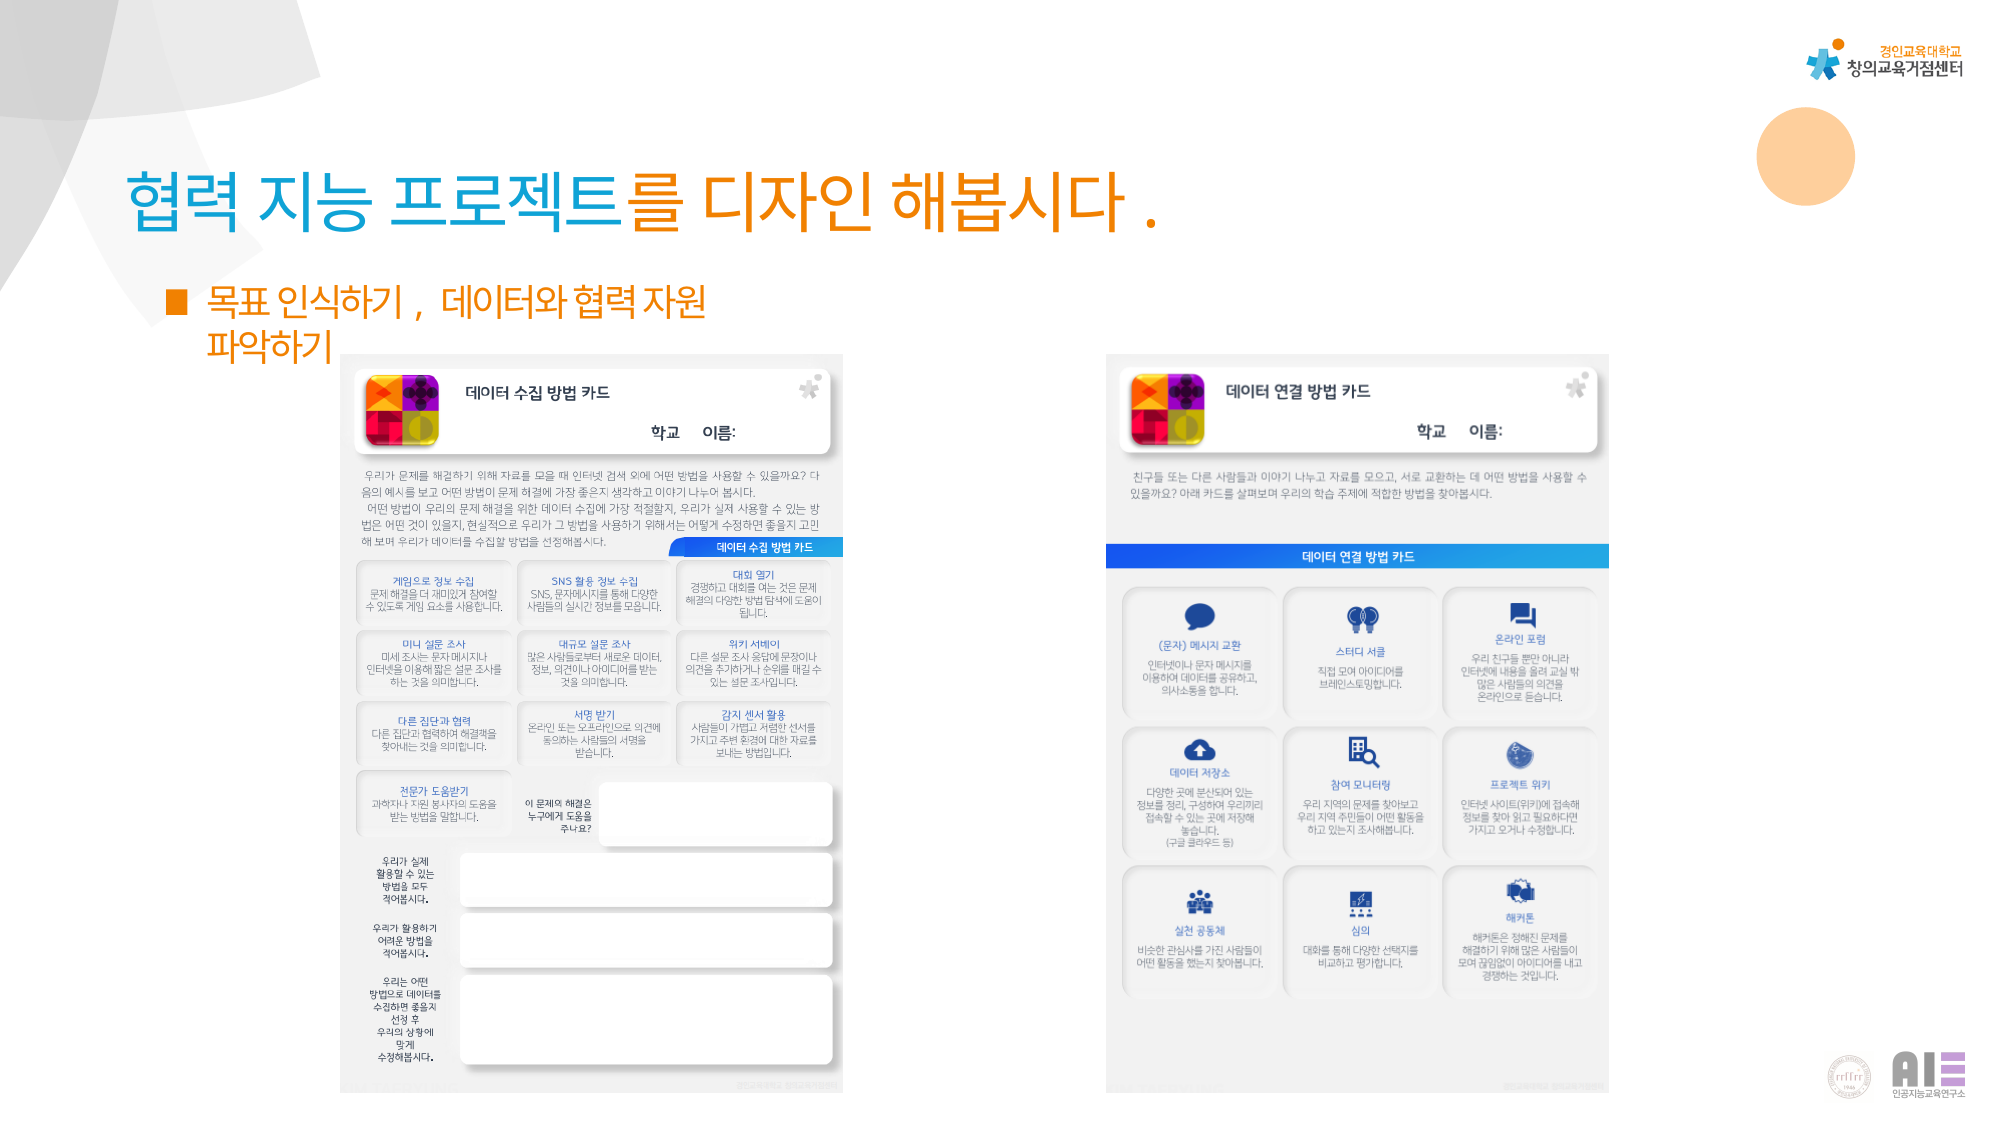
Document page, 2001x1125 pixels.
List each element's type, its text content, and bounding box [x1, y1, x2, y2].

picture [1803, 36, 1967, 83]
text_box 협력 지능 프로젝트를 디자인 해봅시다. [110, 153, 1174, 248]
picture [1106, 354, 1609, 1093]
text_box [166, 271, 845, 331]
picture [340, 354, 843, 1093]
